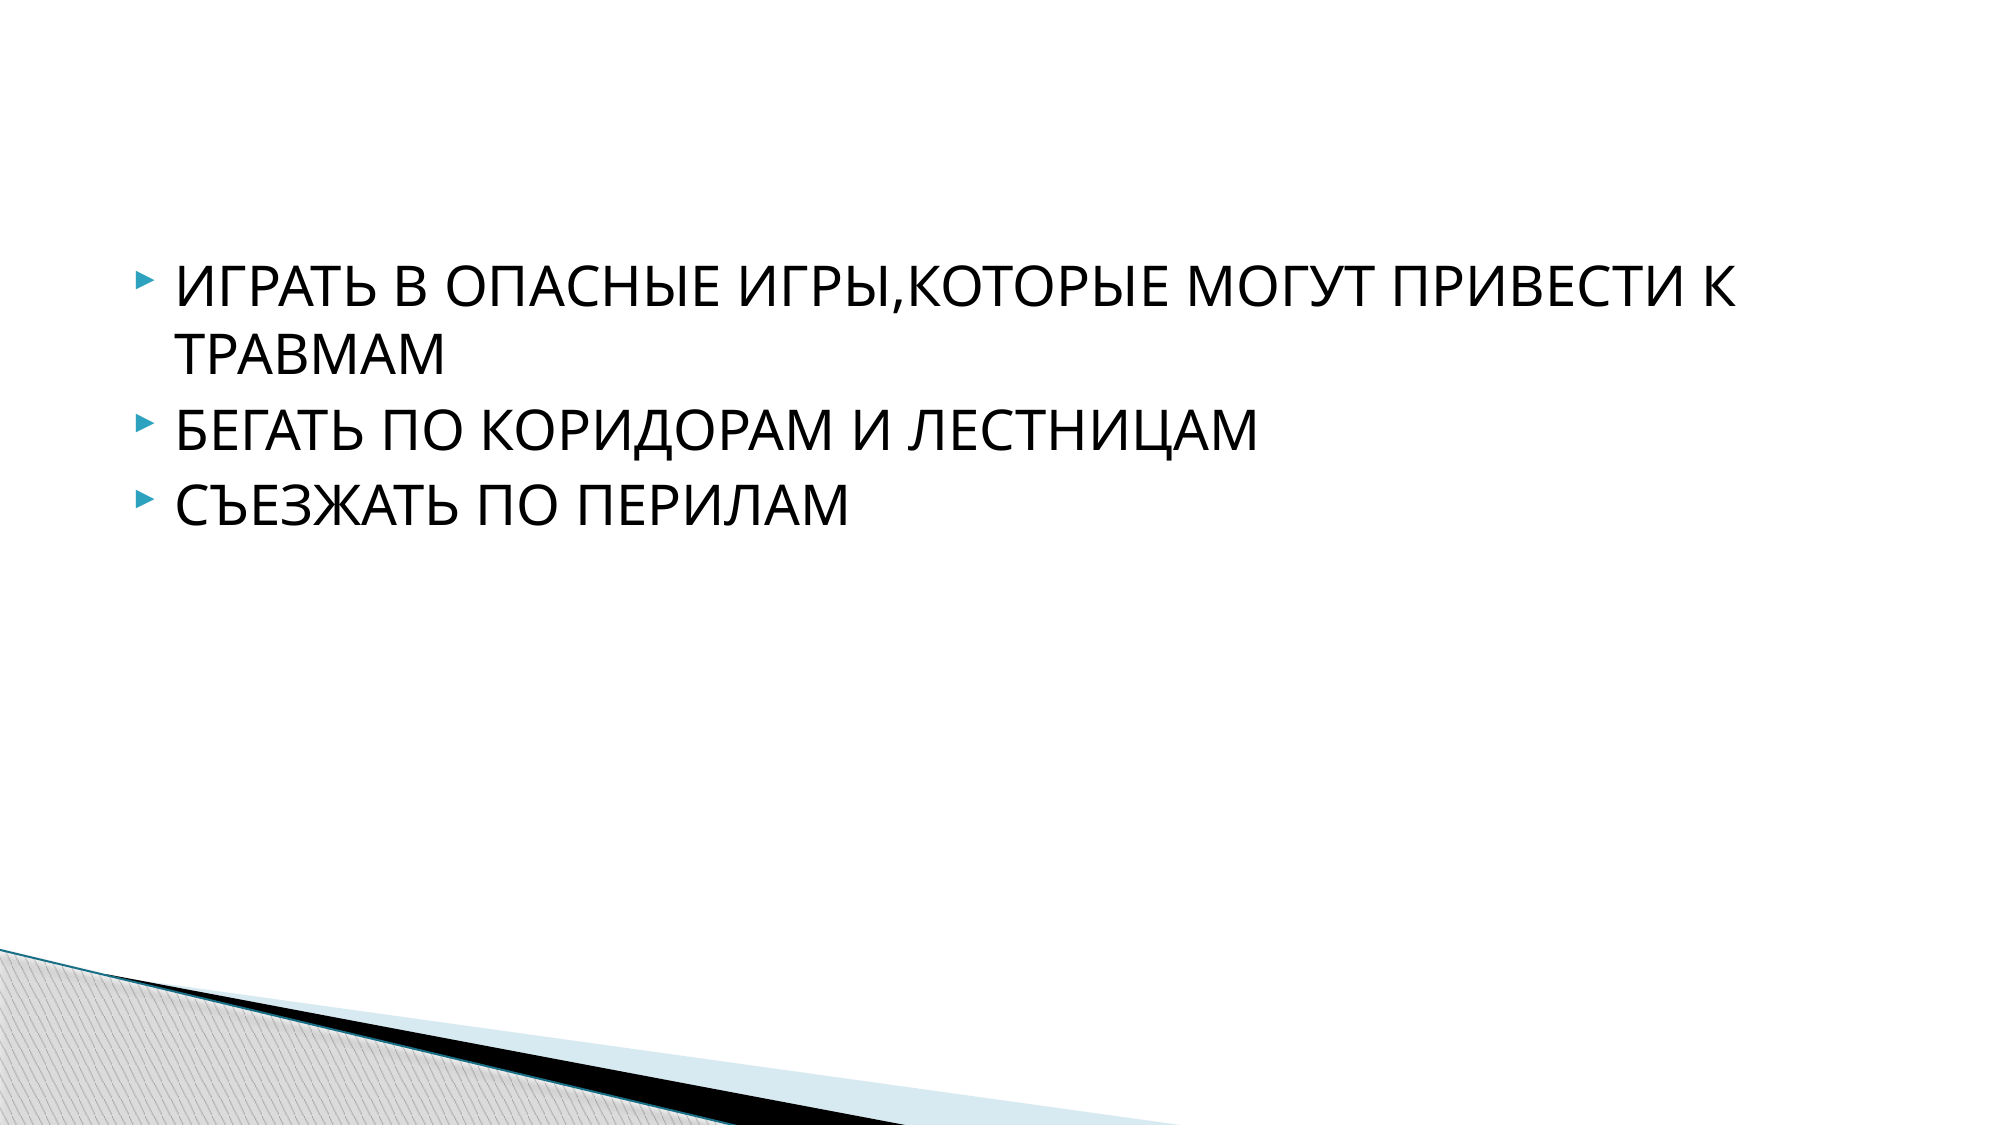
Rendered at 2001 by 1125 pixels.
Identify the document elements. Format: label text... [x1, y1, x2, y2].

list ИГРАТЬ В ОПАСНЫЕ ИГРЫ,КОТОРЫЕ МОГУТ ПРИВЕСТИ К ТРАВМАМ БЕГАТЬ ПО КОРИДОРАМ И ЛЕСТНИЦАМ СЪЕЗЖАТЬ ПО ПЕРИЛАМ [99, 243, 1900, 986]
